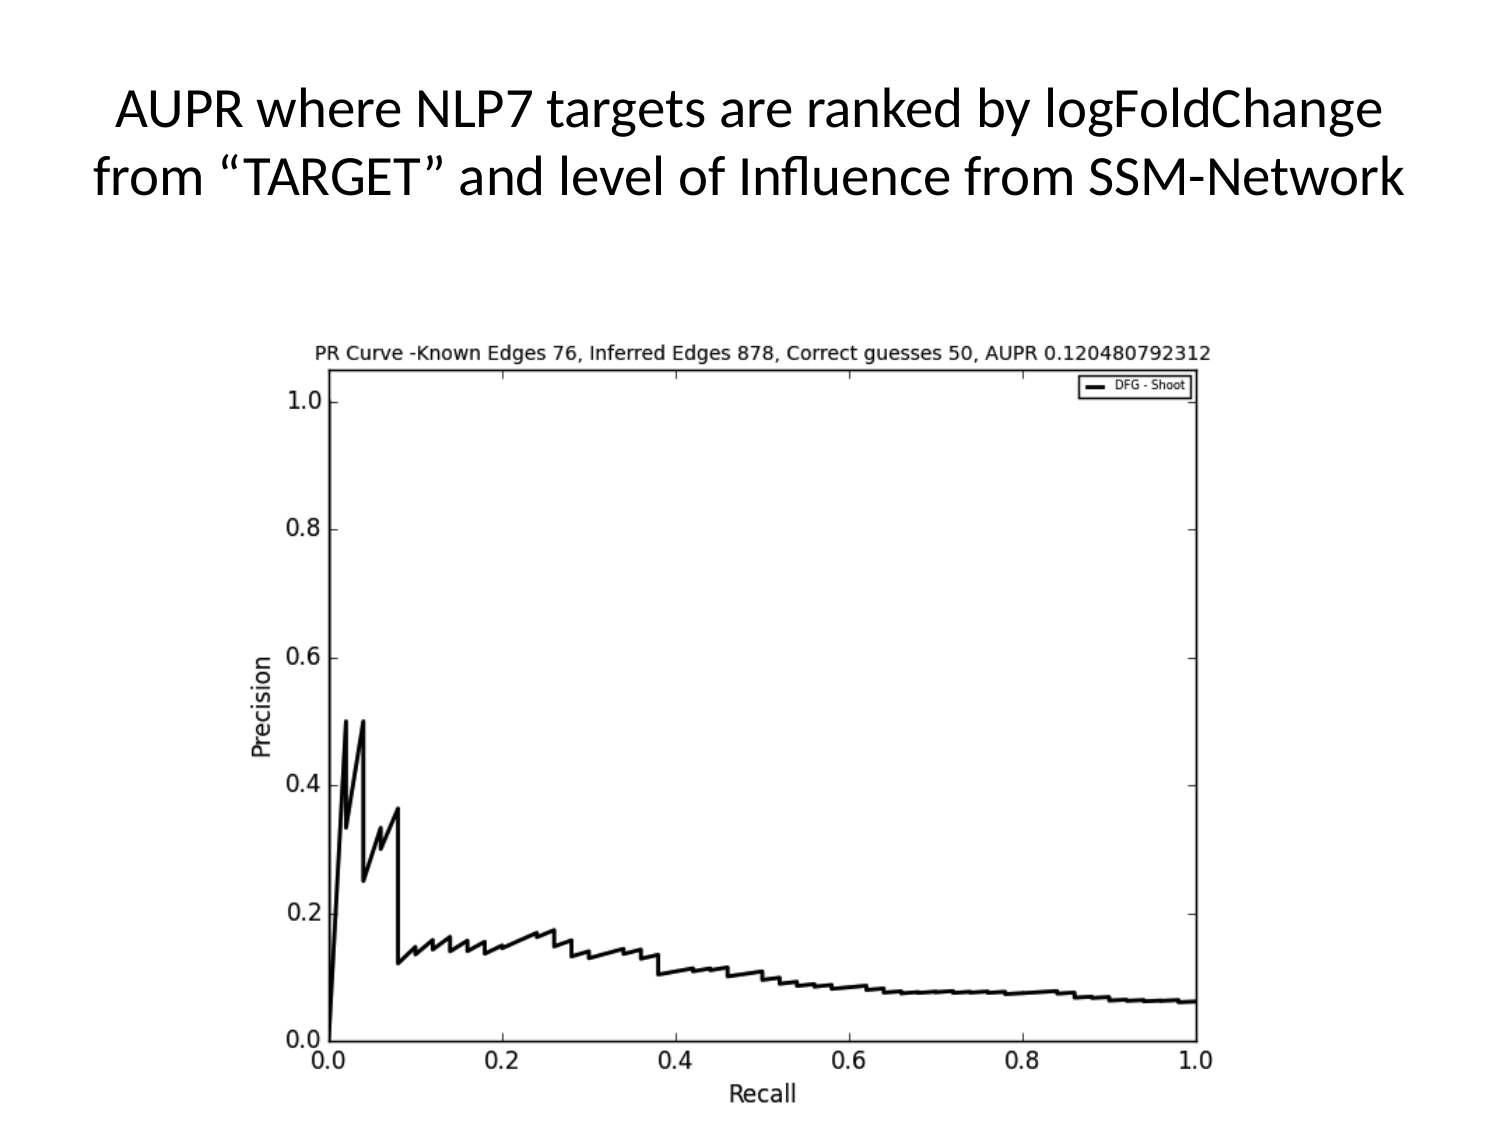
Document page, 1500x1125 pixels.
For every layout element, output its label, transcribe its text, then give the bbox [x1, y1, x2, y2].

picture [188, 286, 1308, 1125]
title AUPR where NLP7 targets are ranked by logFoldChange from “TARGET” and level of Influence from SSM-Network [75, 45, 1425, 233]
